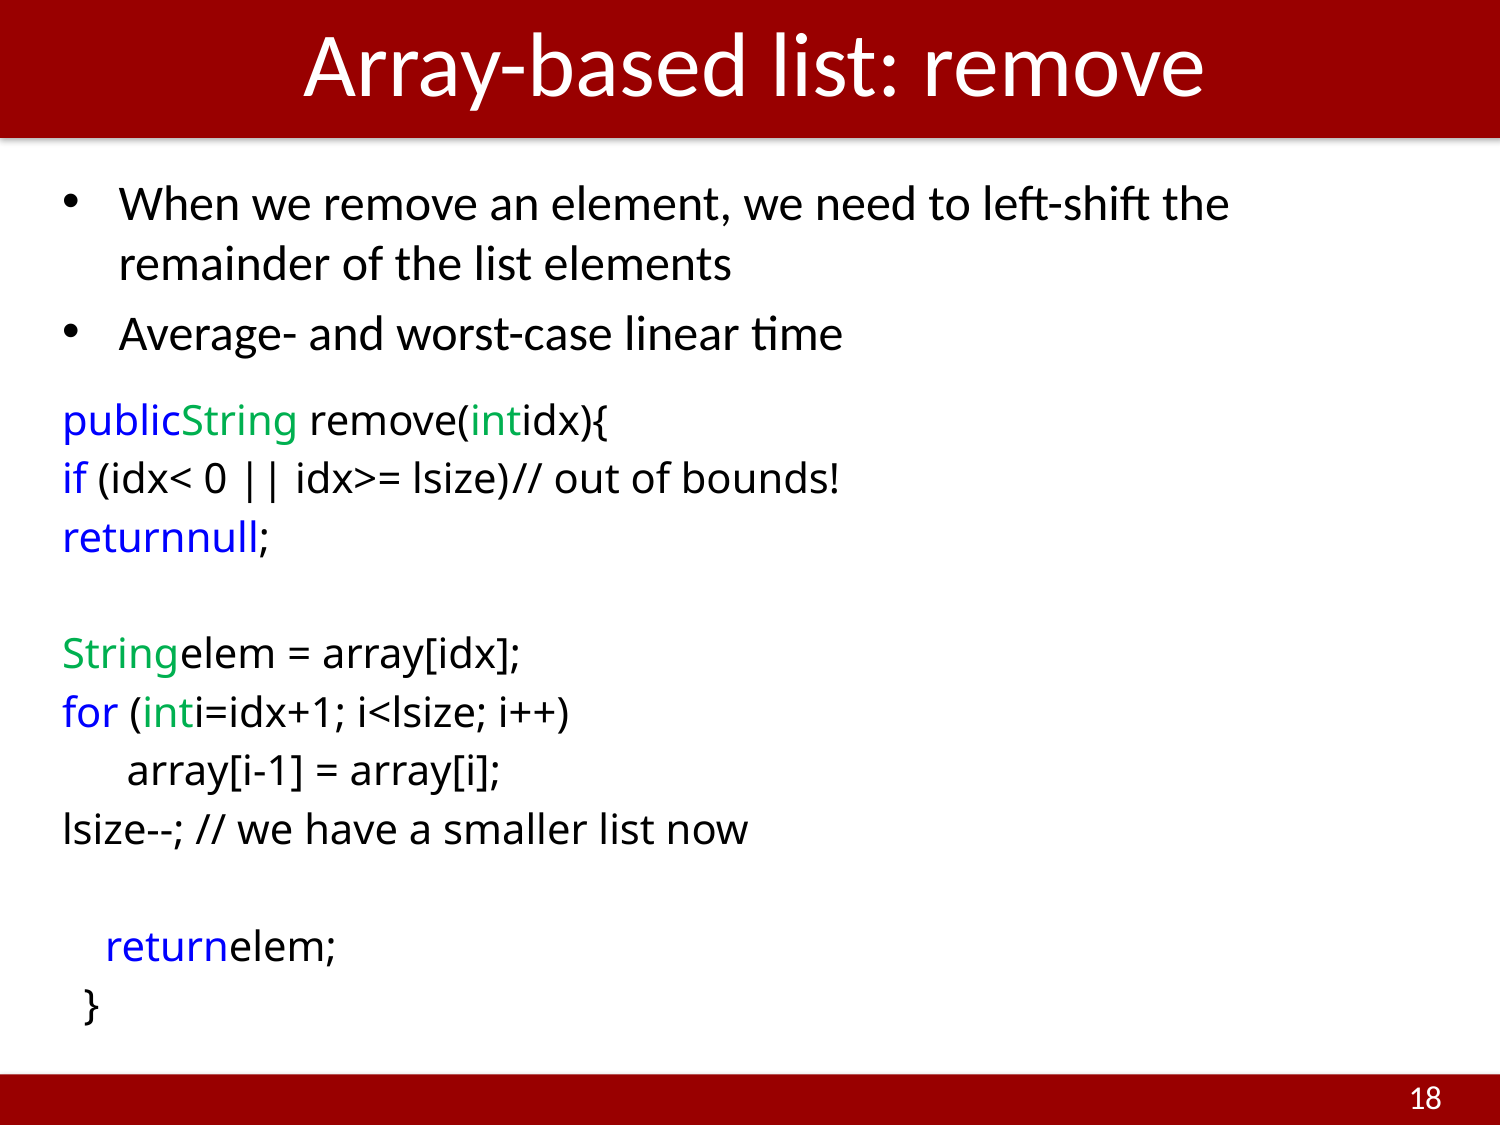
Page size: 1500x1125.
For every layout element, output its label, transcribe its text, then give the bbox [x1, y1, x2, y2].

title Array-based list: remove [5, 0, 1500, 154]
